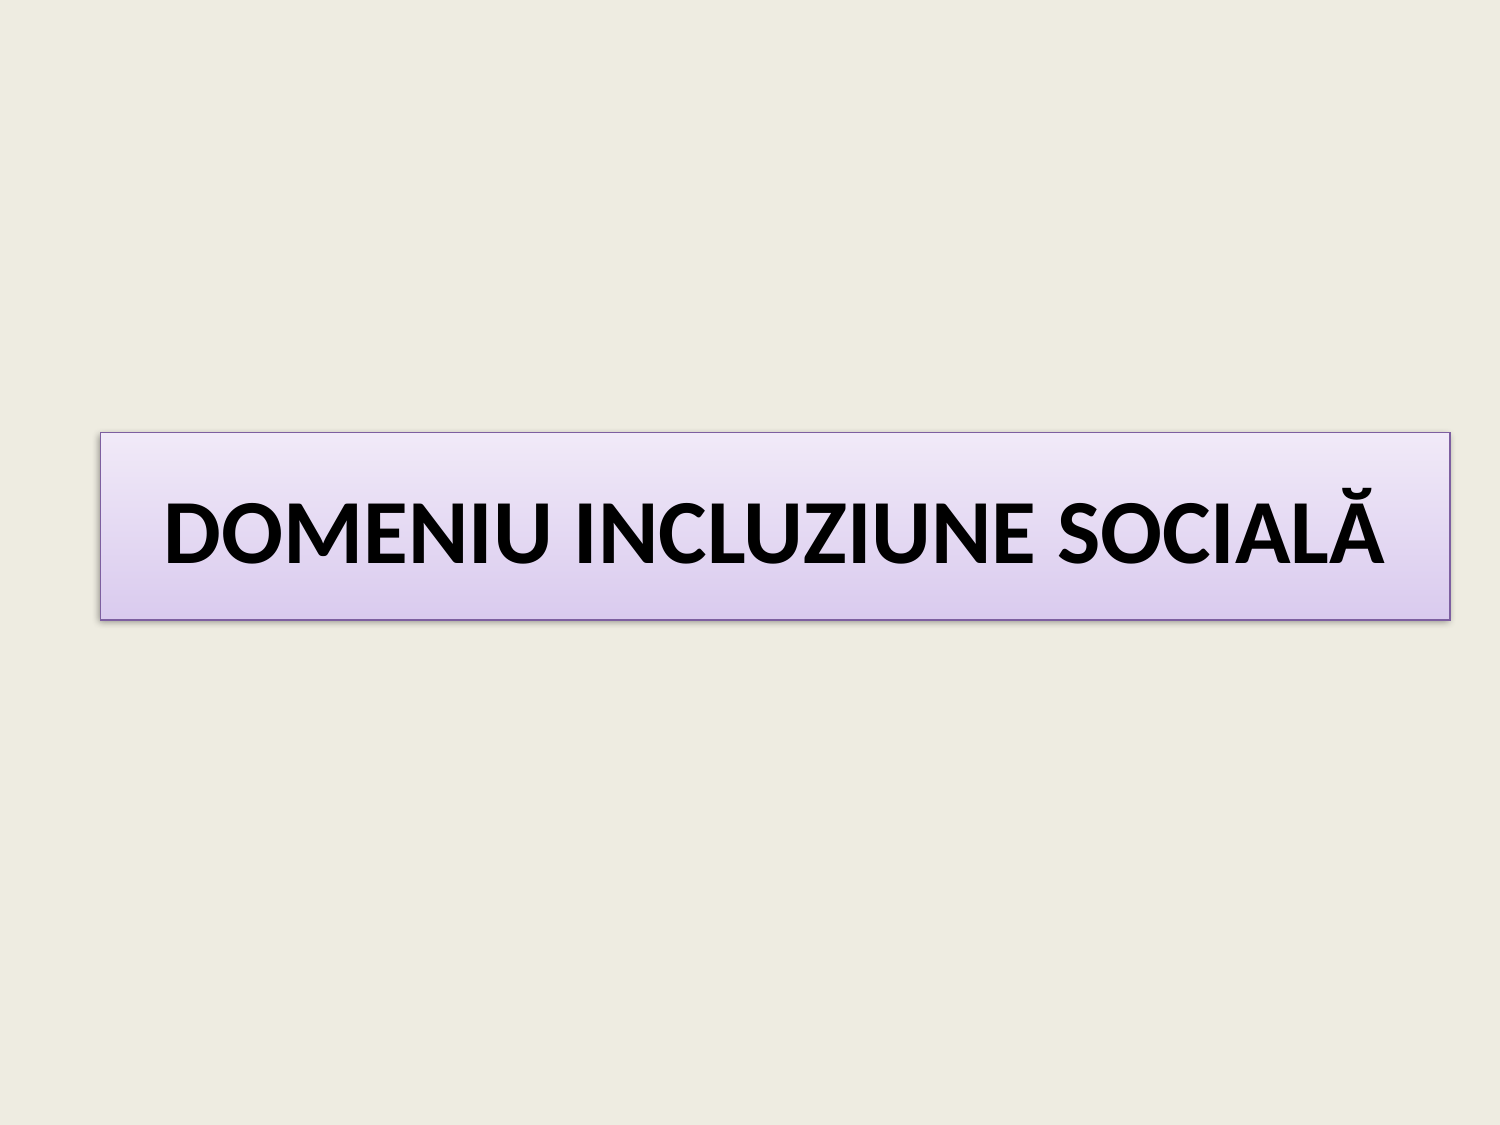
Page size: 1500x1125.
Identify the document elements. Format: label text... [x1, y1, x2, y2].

title DOMENIU INCLUZIUNE SOCIALĂ [100, 432, 1451, 621]
